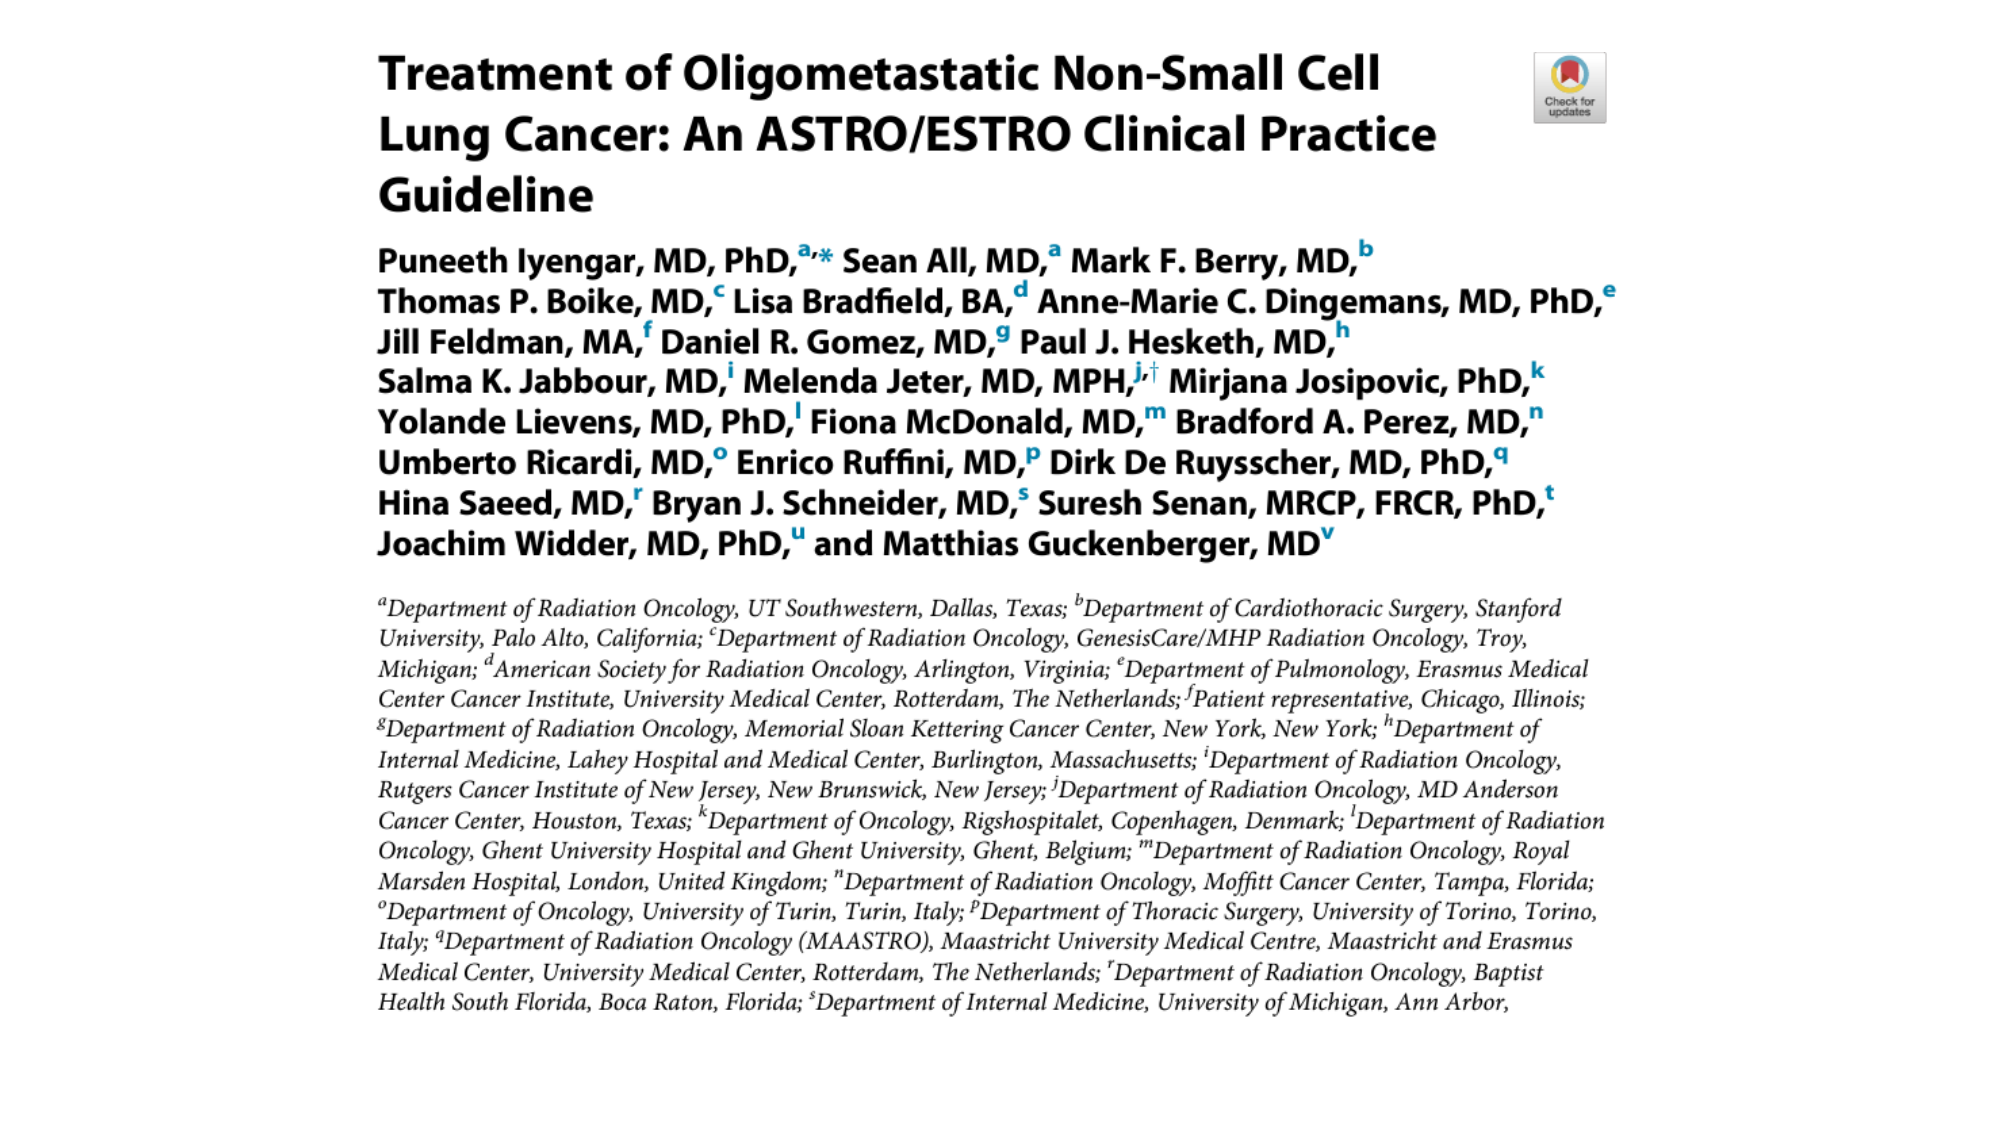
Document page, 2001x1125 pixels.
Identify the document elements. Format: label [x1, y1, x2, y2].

picture [362, 52, 1638, 1033]
